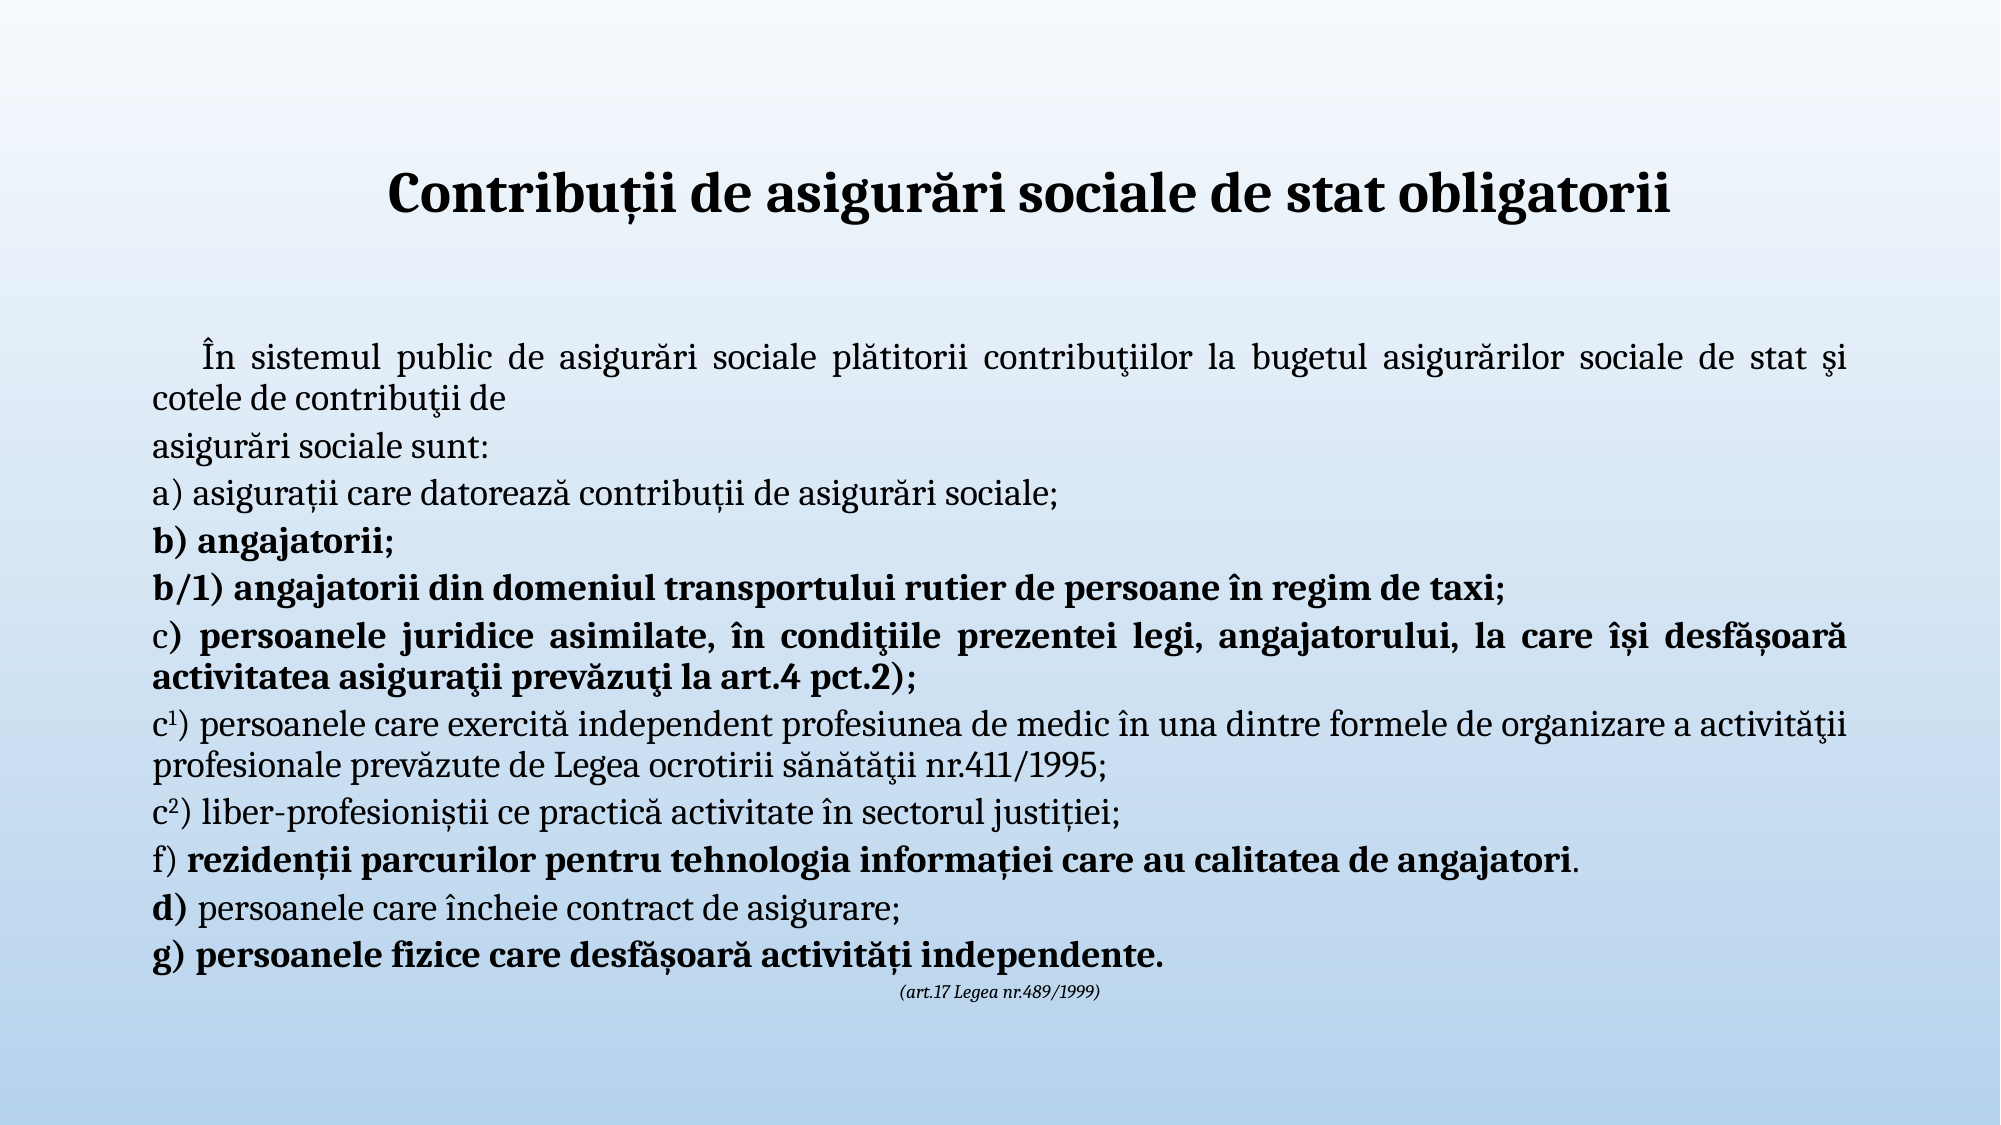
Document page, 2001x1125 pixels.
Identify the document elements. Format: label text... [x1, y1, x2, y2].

list În sistemul public de asigurări sociale plătitorii contribuţiilor la bugetul asigurărilor sociale de stat şi cotele de contribuţii de asigurări sociale sunt: a) asigurații care datorează contribuții de asigurări sociale; b) angajatorii; b/1) angajatorii din domeniul transportului rutier de persoane în regim de taxi; c) persoanele juridice asimilate, în condiţiile prezentei legi, angajatorului, la care îşi desfăşoară activitatea asiguraţii prevăzuţi la art.4 pct.2); c1) persoanele care exercită independent profesiunea de medic în una dintre formele de organizare a activităţii profesionale prevăzute de Legea ocrotirii sănătăţii nr.411/1995; c2) liber-profesioniştii ce practică activitate în sectorul justiției; f) rezidenții parcurilor pentru tehnologia informației care au calitatea de angajatori. d) persoanele care încheie contract de asigurare; g) persoanele fizice care desfășoară activități independente. (art.17 Legea nr.489/1999) [137, 299, 1863, 1014]
title Contribuții de asigurări sociale de stat obligatorii [167, 85, 1893, 303]
